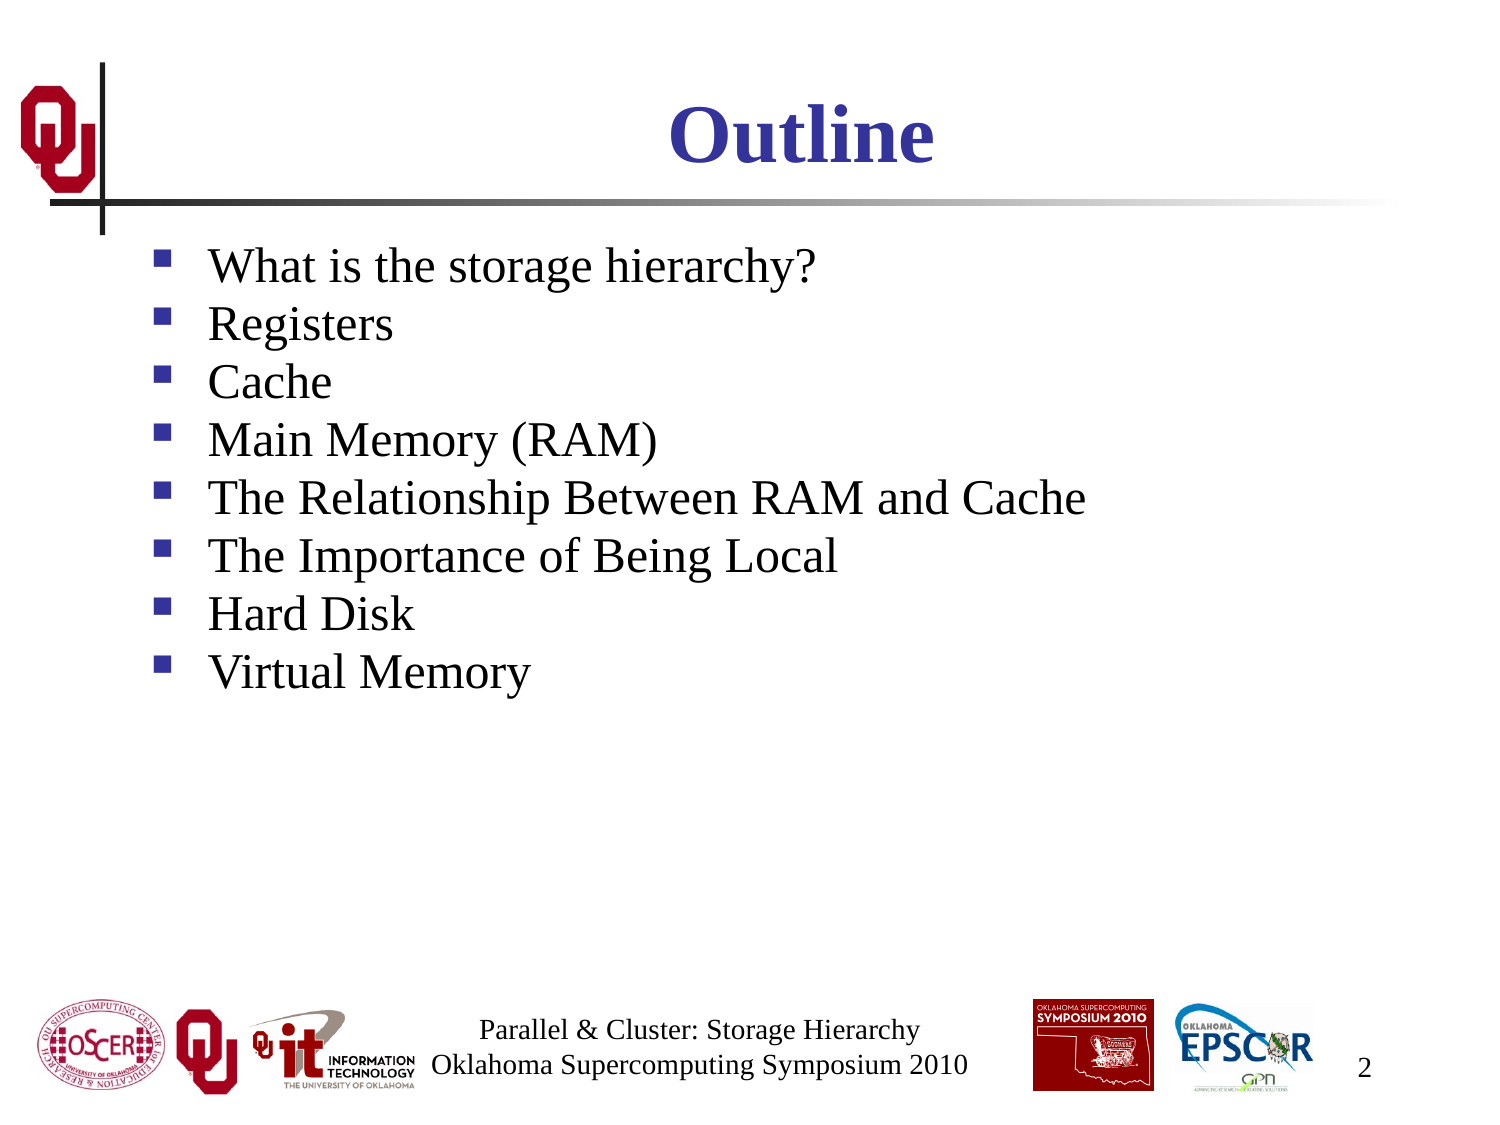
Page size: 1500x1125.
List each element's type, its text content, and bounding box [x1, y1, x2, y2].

picture [1187, 1091, 1294, 1098]
picture [18, 83, 97, 196]
picture [1188, 1011, 1216, 1015]
text_box Parallel & Cluster: Storage Hierarchy Oklahoma Supercomputing Symposium 2010 [262, 1012, 1138, 1088]
picture [174, 999, 425, 1099]
slide_number 2 [1174, 1015, 1388, 1091]
list What is the storage hierarchy? Registers Cache Main Memory (RAM) The Relationship Between RAM and Cache The Importance of Being Local Hard Disk Virtual Memory [136, 224, 1340, 926]
title Outline [162, 74, 1442, 187]
picture [1175, 1003, 1313, 1015]
picture [37, 999, 165, 1090]
